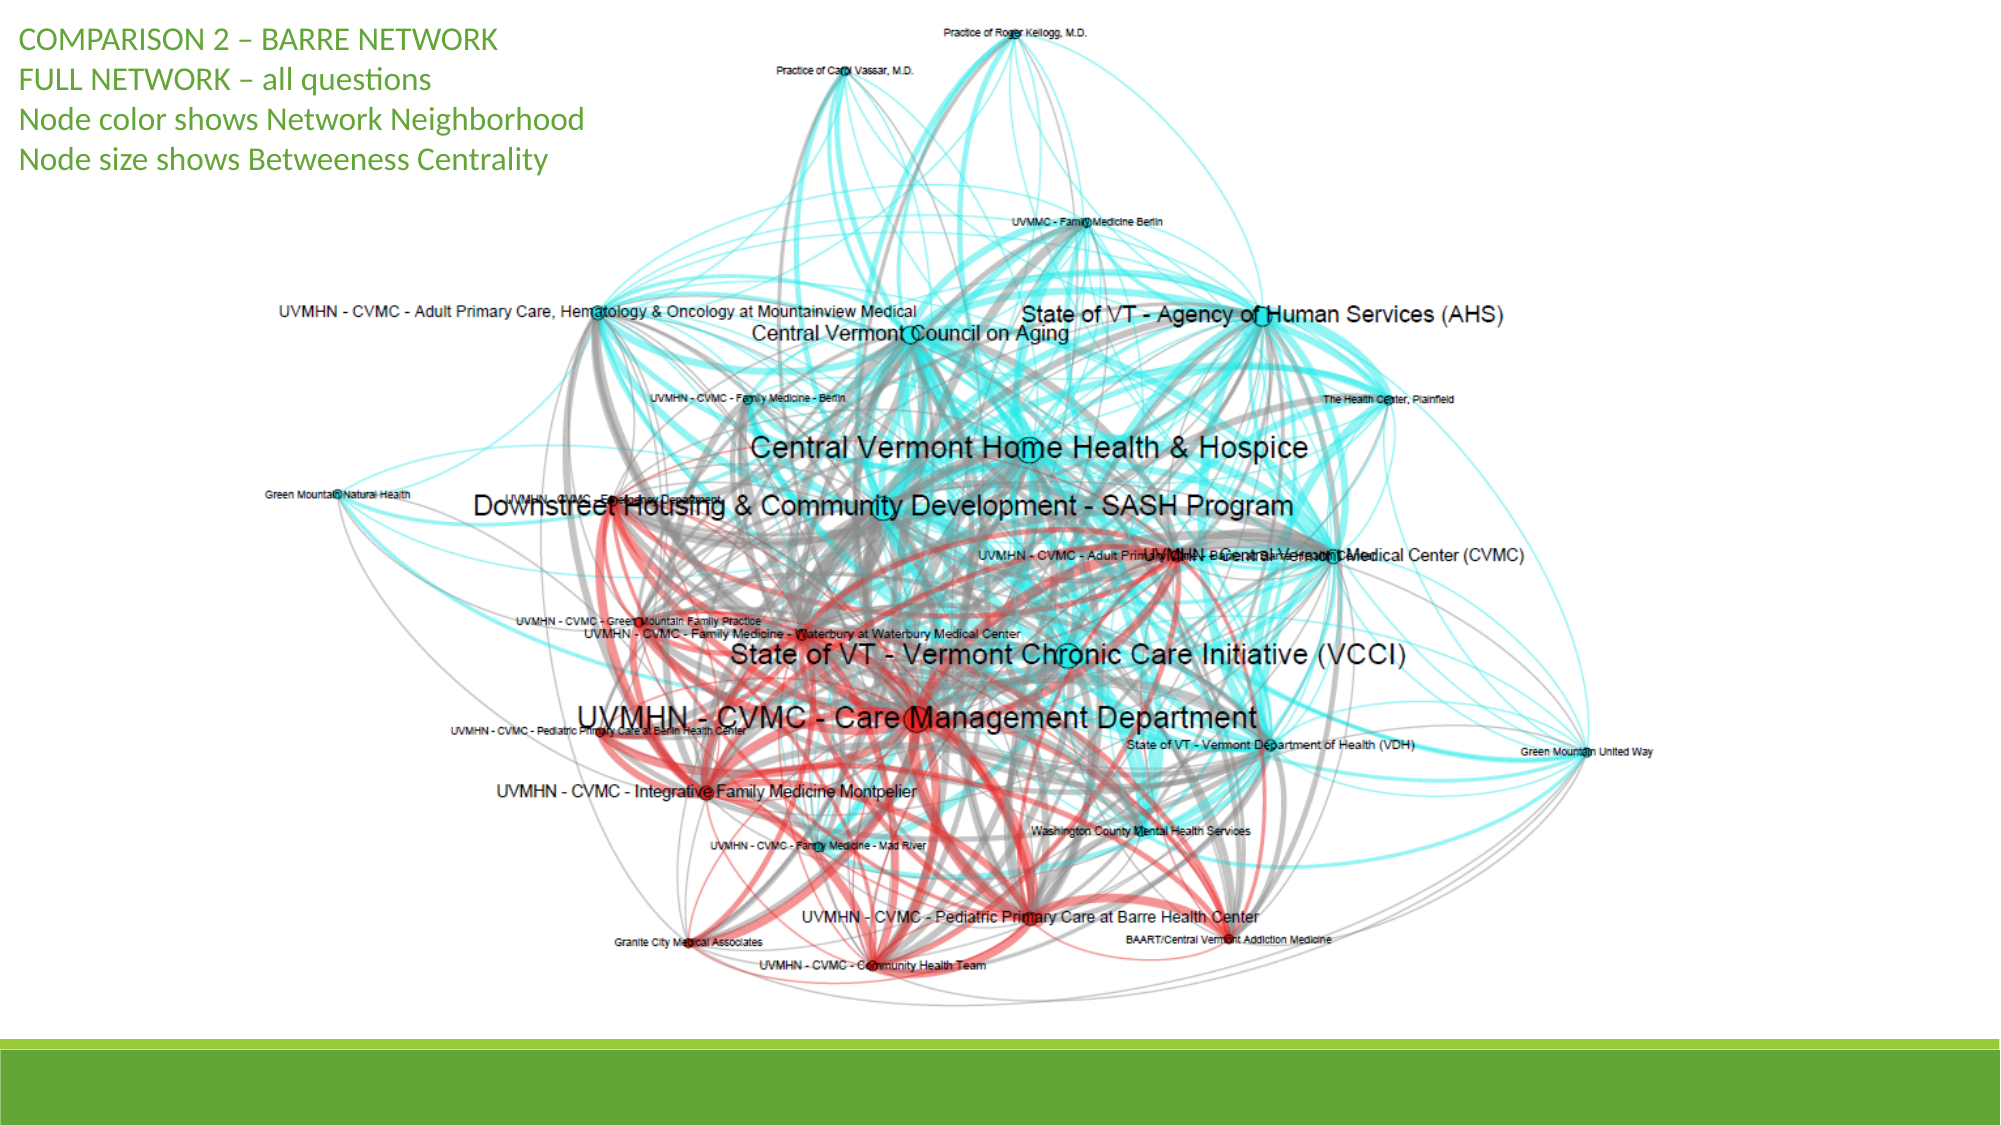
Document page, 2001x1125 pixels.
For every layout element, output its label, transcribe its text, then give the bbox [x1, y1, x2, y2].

text_box COMPARISON 2 – BARRE NETWORK FULL NETWORK – all questions Node color shows Network Neighborhood Node size shows Betweeness Centrality [3, 0, 901, 195]
picture [248, 3, 1677, 1036]
